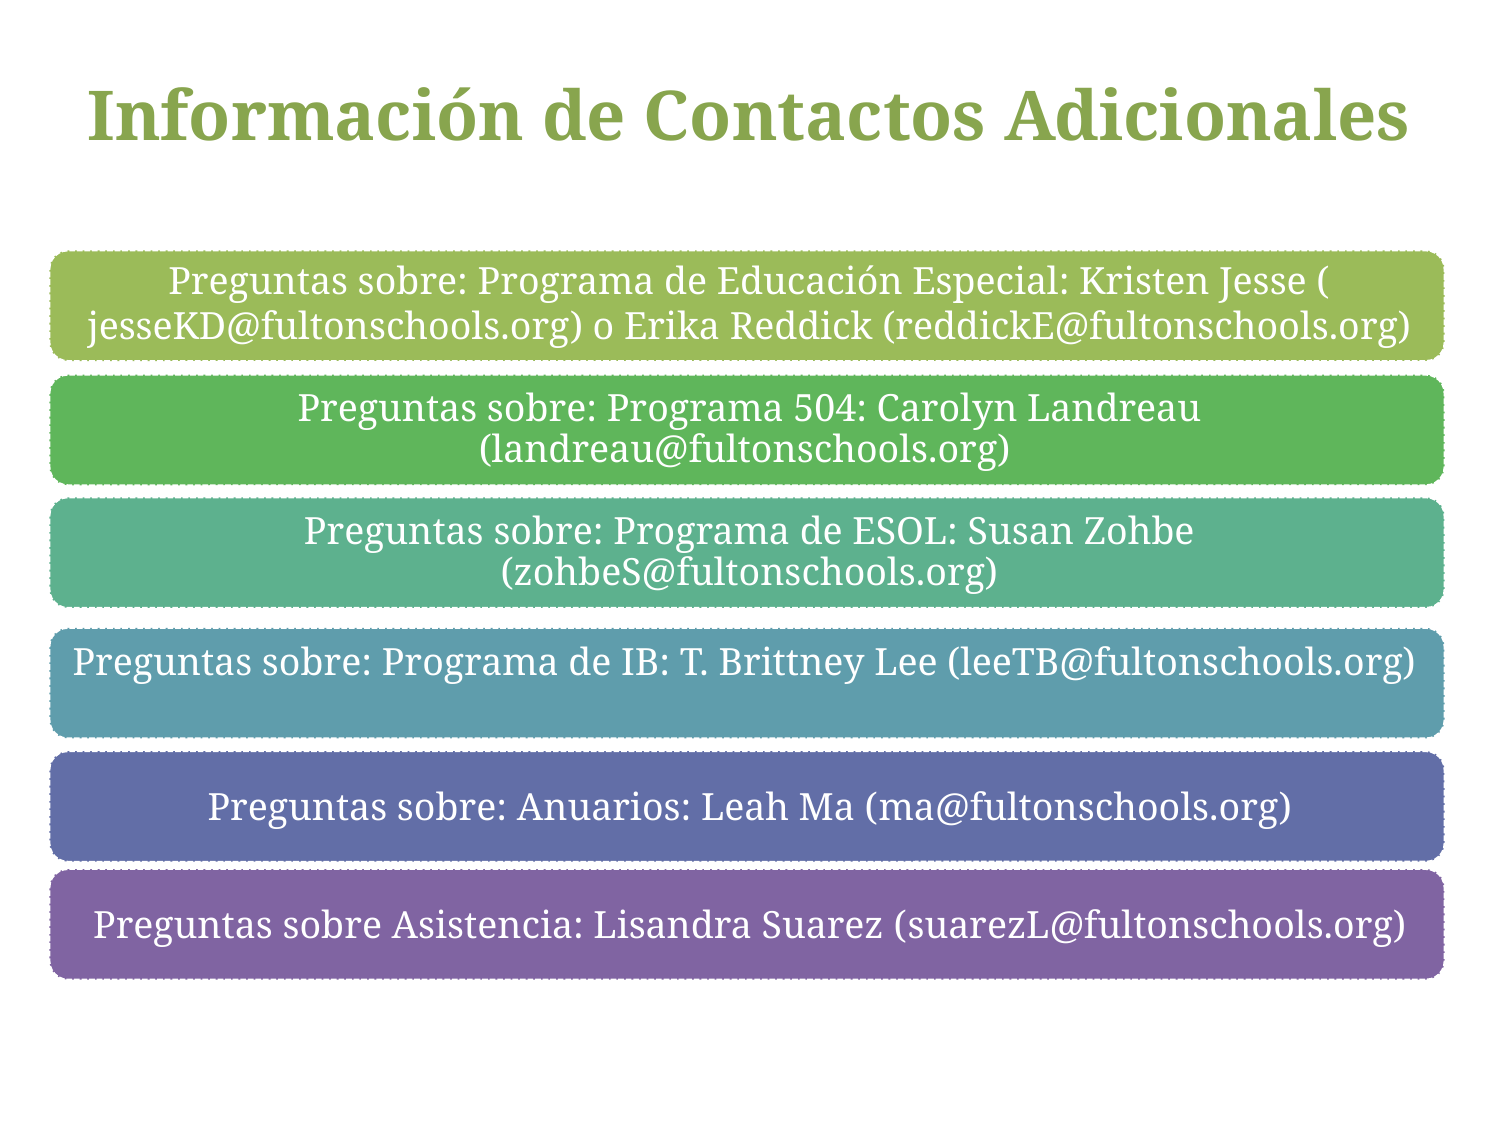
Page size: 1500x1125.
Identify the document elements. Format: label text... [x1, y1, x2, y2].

title Información de Contactos Adicionales [49, 37, 1450, 162]
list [49, 250, 1445, 1001]
